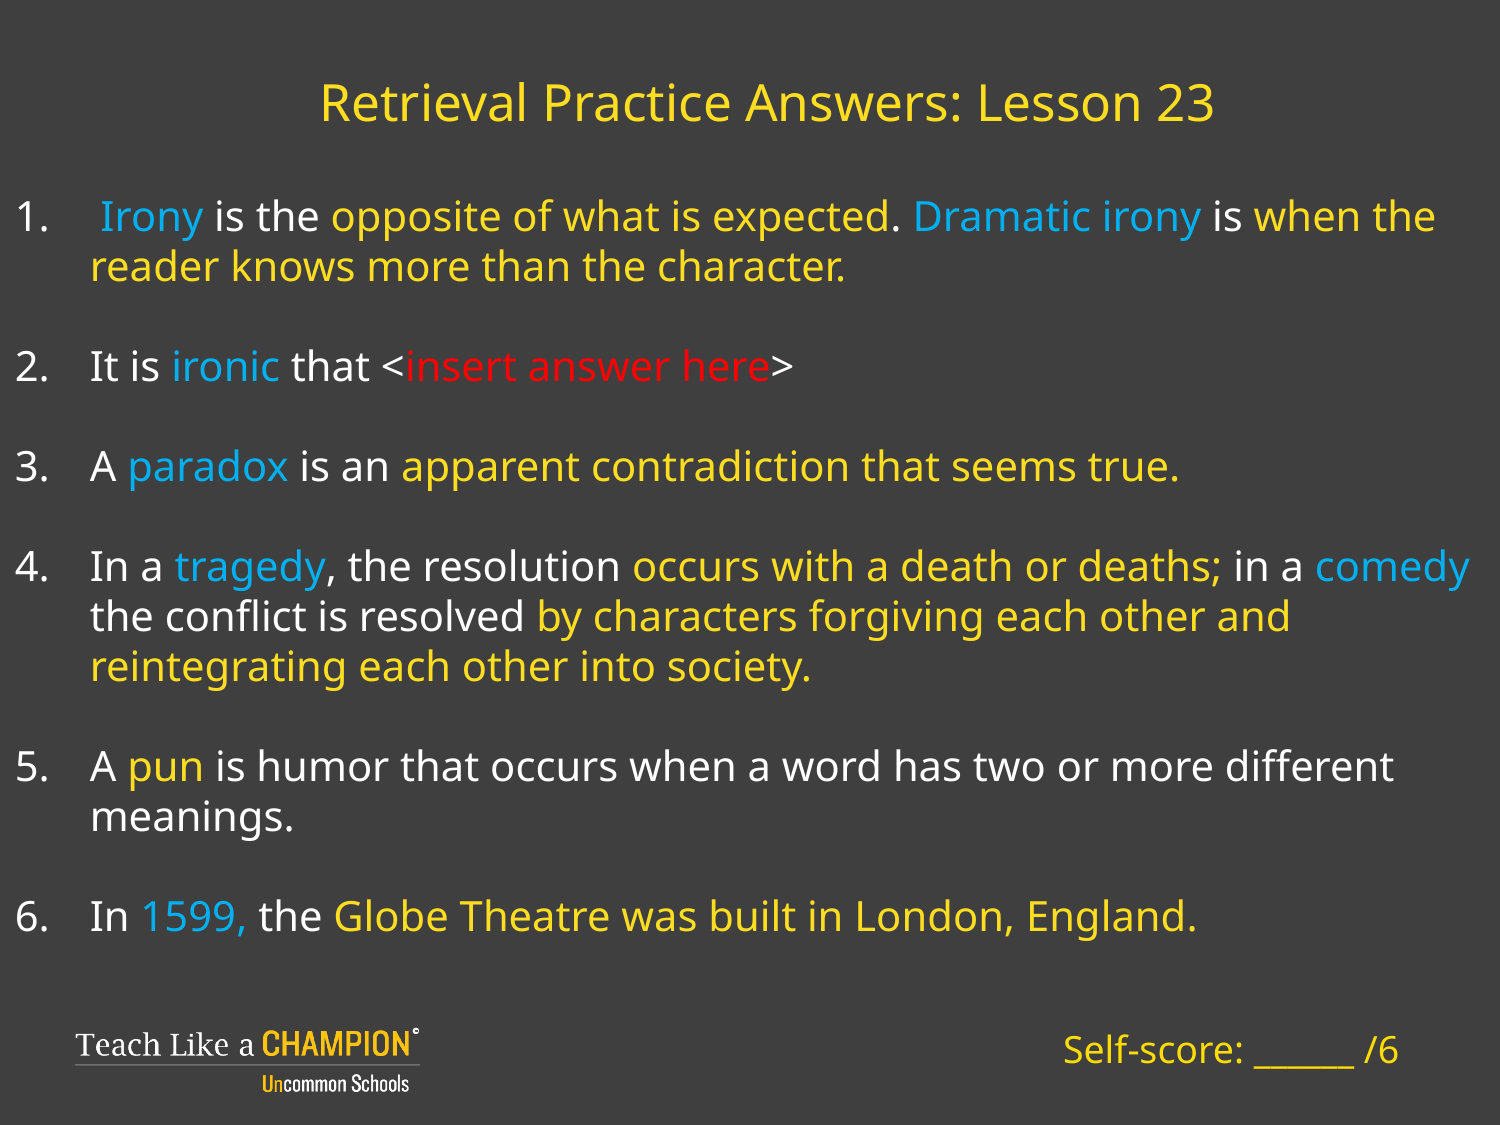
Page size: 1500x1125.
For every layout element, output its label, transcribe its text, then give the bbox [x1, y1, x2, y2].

text_box Irony is the opposite of what is expected. Dramatic irony is when the reader knows more than the character. It is ironic that <insert answer here> A paradox is an apparent contradiction that seems true. In a tragedy, the resolution occurs with a death or deaths; in a comedy the conflict is resolved by characters forgiving each other and reintegrating each other into society. A pun is humor that occurs when a word has two or more different meanings. In 1599, the Globe Theatre was built in London, England. [0, 182, 1490, 948]
text_box Self-score: ______ /6 [1048, 1019, 1415, 1079]
title Retrieval Practice Answers: Lesson 23 [303, 31, 1232, 170]
picture [72, 1024, 423, 1095]
